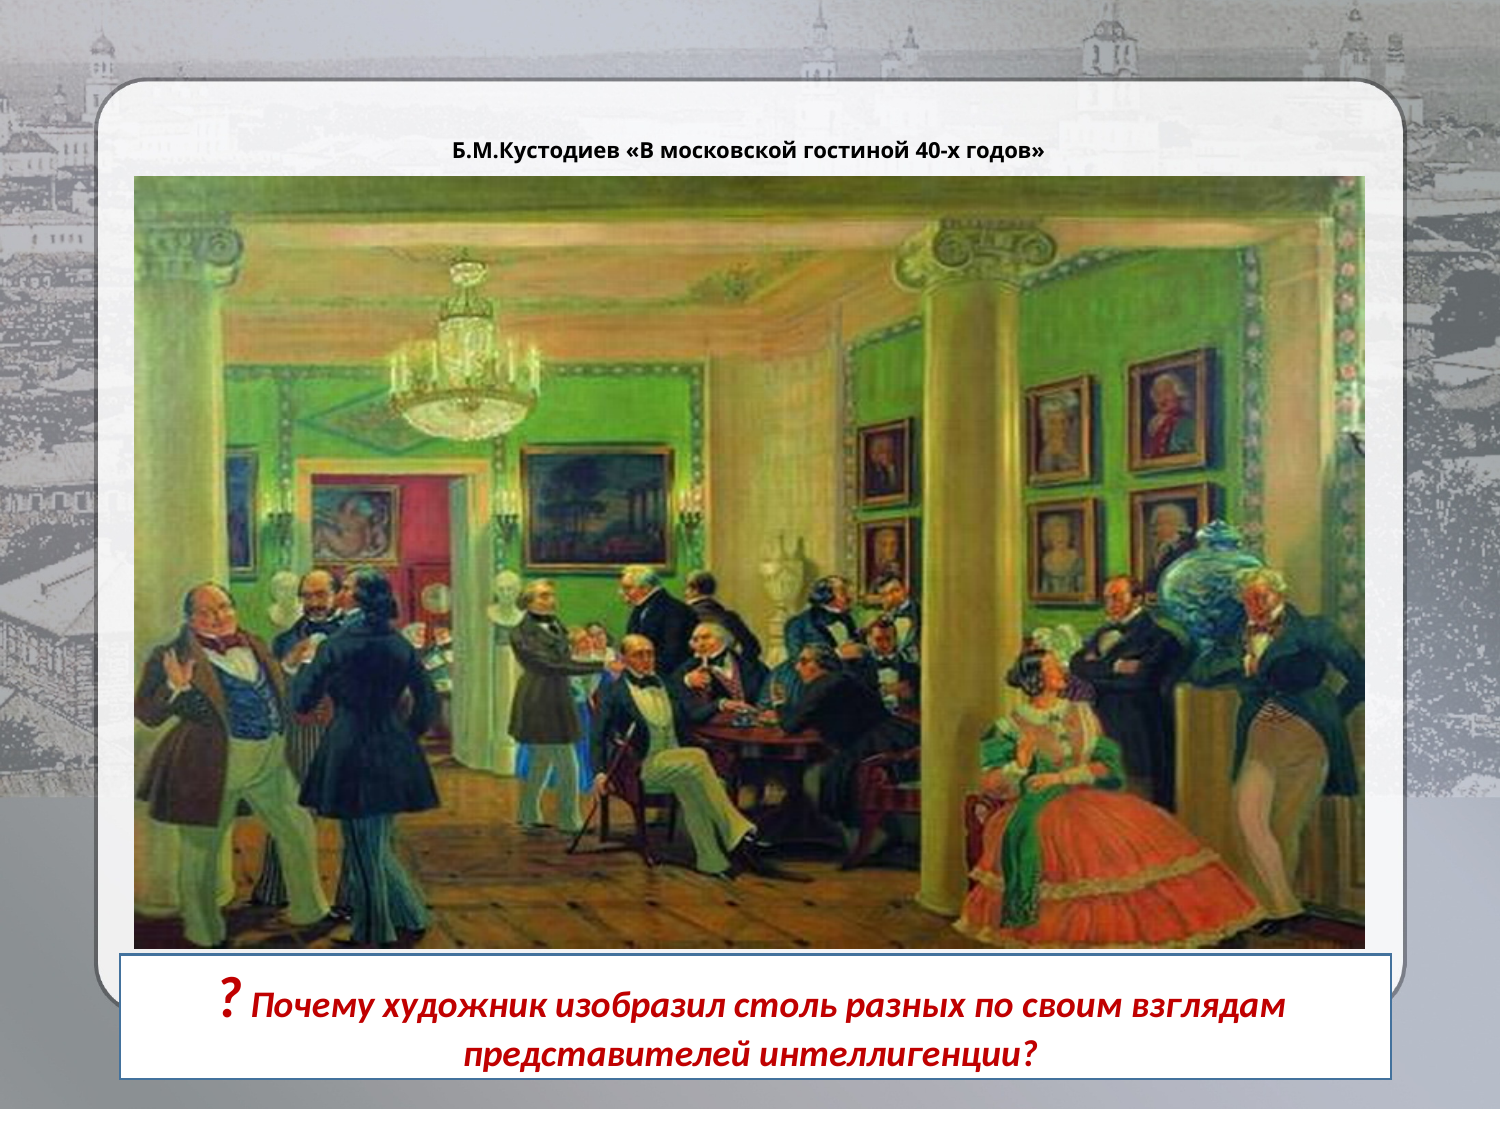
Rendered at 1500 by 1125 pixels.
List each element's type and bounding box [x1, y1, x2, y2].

list [134, 176, 1365, 949]
picture [0, 0, 1500, 1109]
